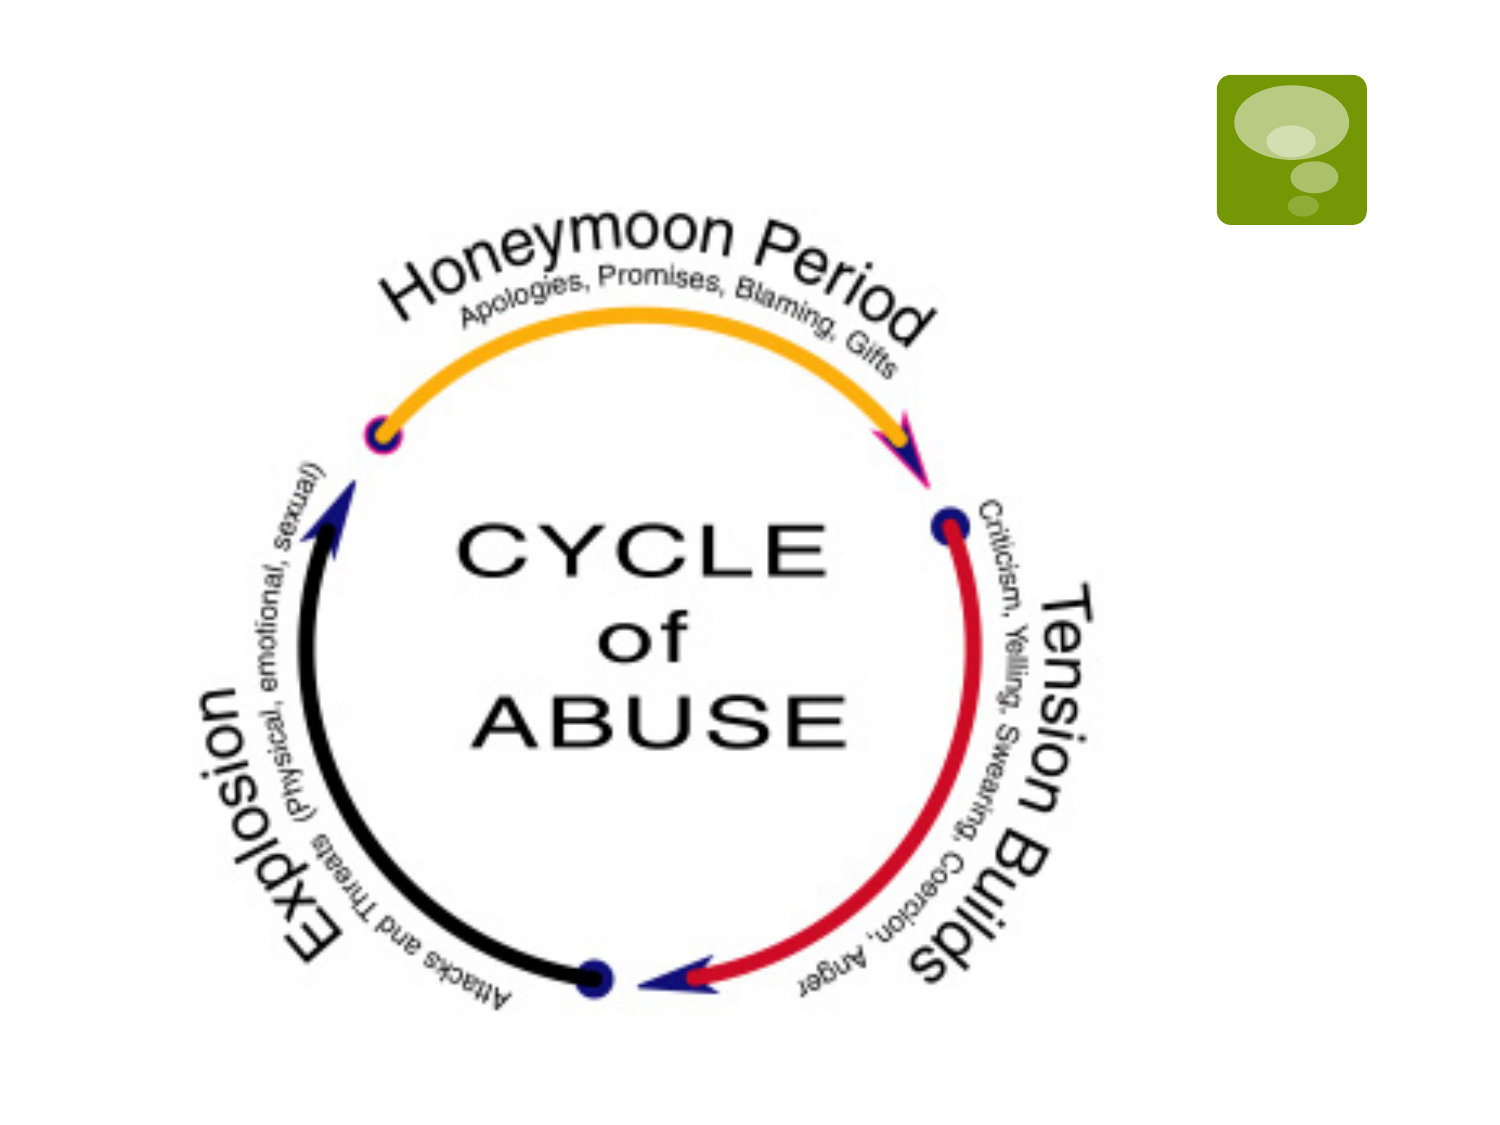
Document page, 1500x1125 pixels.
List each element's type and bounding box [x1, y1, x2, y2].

picture [167, 182, 1115, 1125]
